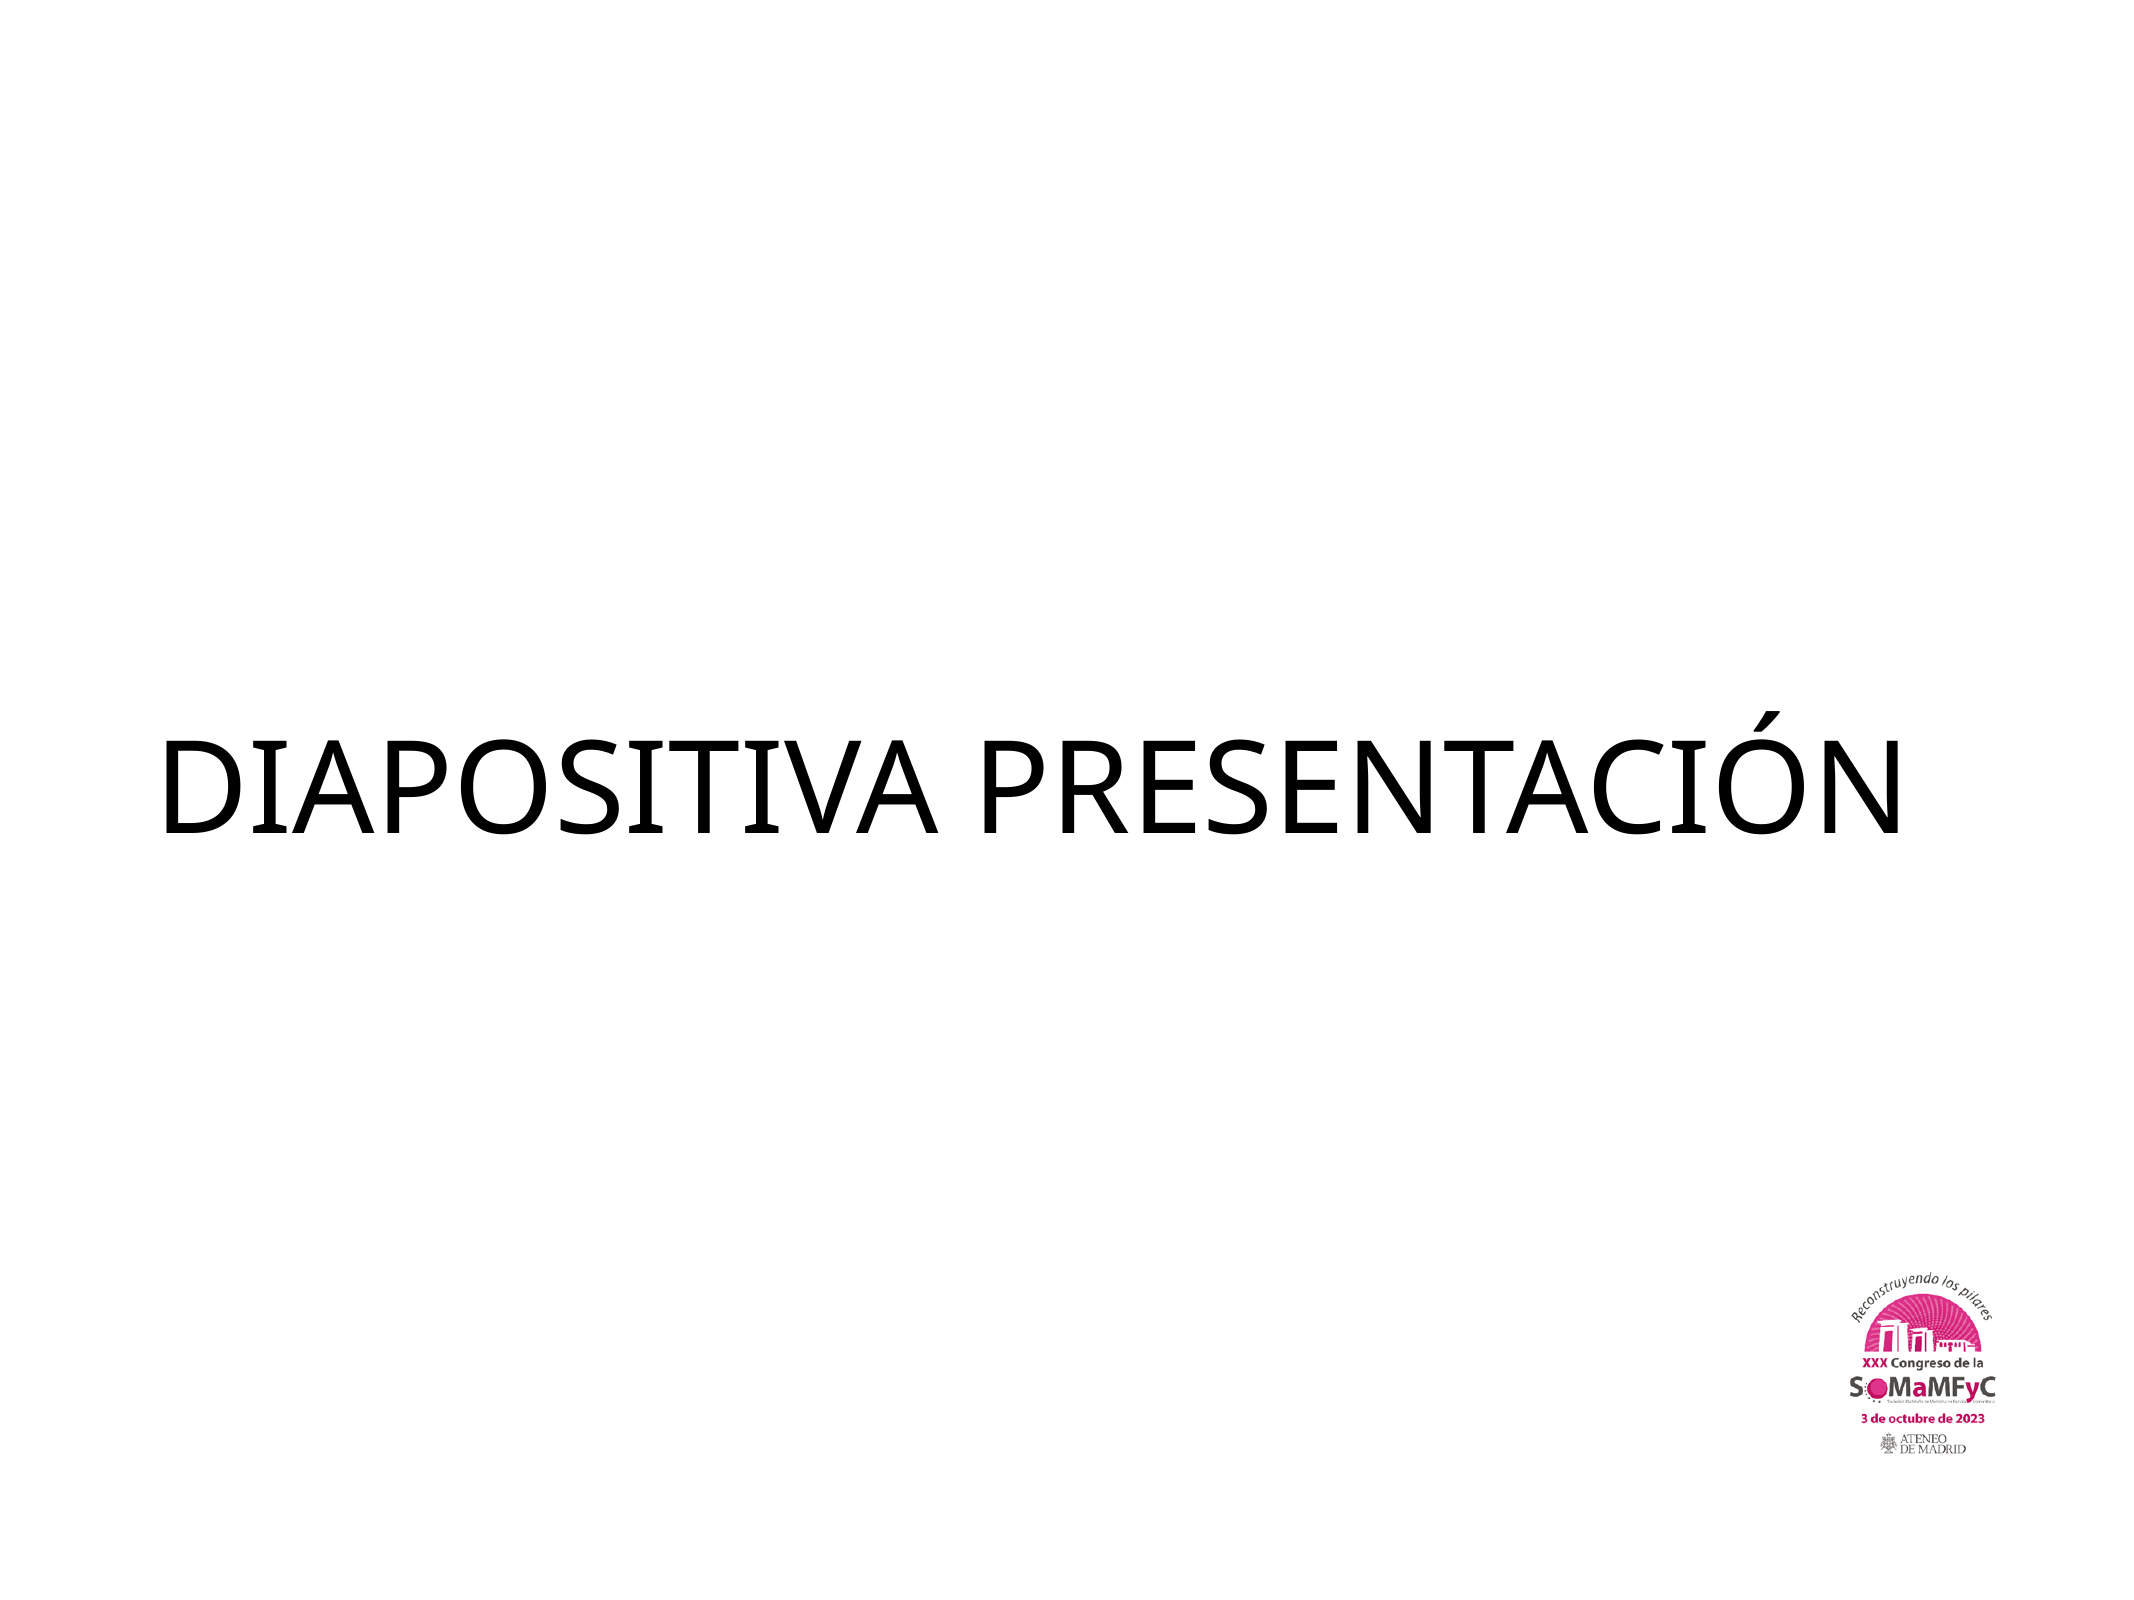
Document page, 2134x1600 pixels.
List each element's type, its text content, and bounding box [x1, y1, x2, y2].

picture [1822, 1248, 2023, 1482]
title DIAPOSITIVA PRESENTACIÓN [146, 263, 1988, 1321]
